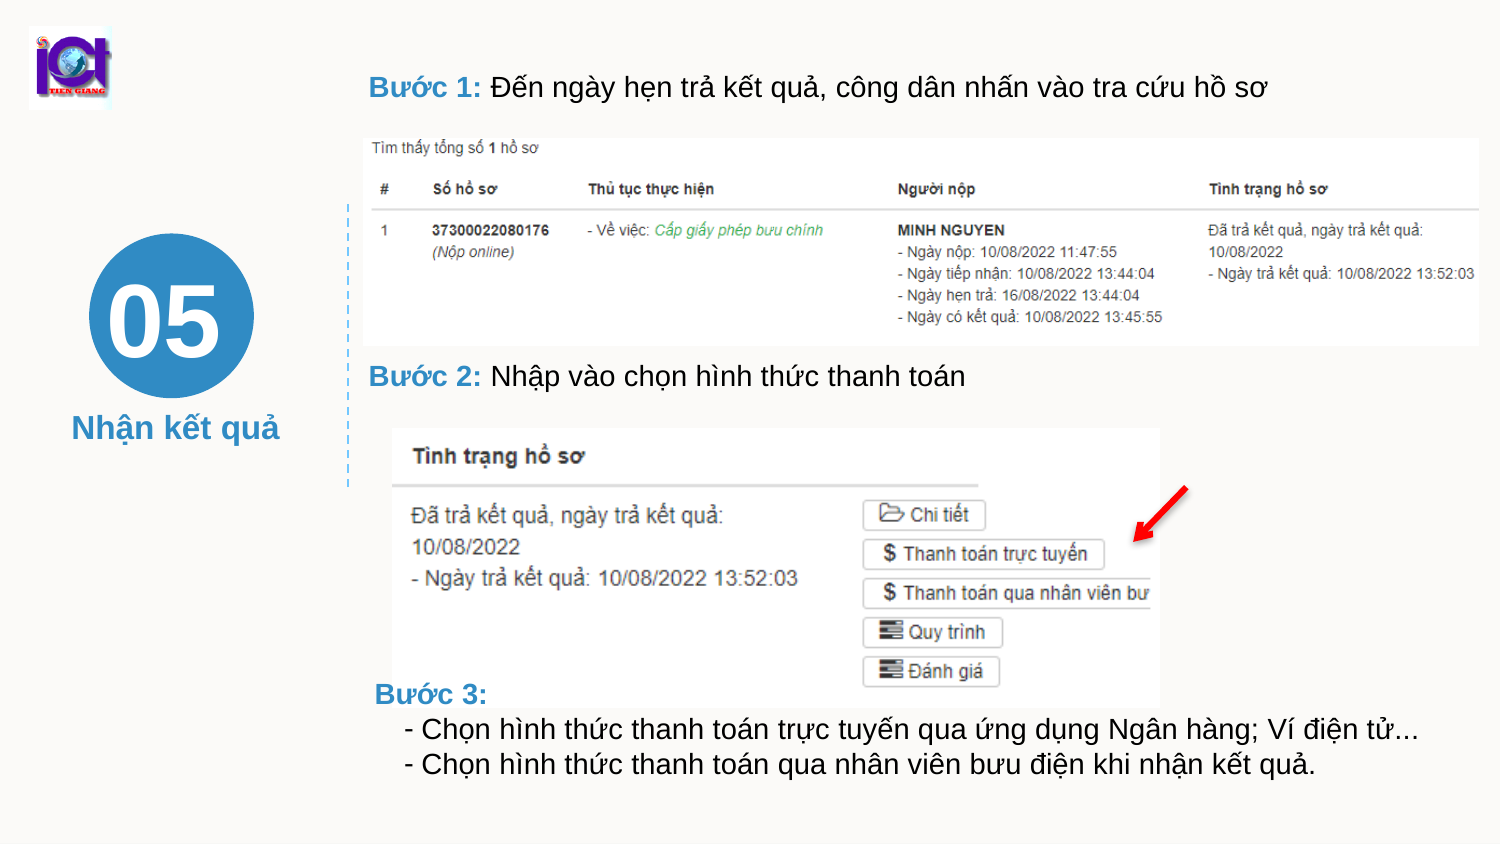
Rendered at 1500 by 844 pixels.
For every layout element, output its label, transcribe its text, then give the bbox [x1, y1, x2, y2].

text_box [1132, 486, 1187, 543]
picture [29, 26, 113, 110]
picture [392, 427, 1161, 709]
text_box Bước 2: Nhập vào chọn hình thức thanh toán [357, 351, 1019, 398]
text_box Bước 1: Đến ngày hẹn trả kết quả, công dân nhấn vào tra cứu hồ sơ [357, 62, 1444, 109]
text_box Nhận kết quả [53, 398, 299, 447]
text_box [88, 233, 255, 399]
text_box Bước 3: Chọn hình thức thanh toán trực tuyến qua ứng dụng Ngân hàng; Ví điện tử... Chọn hình thức thanh toán qua nhân viên bưu điện khi nhận kết quả. [363, 669, 1479, 786]
picture [362, 138, 1480, 346]
